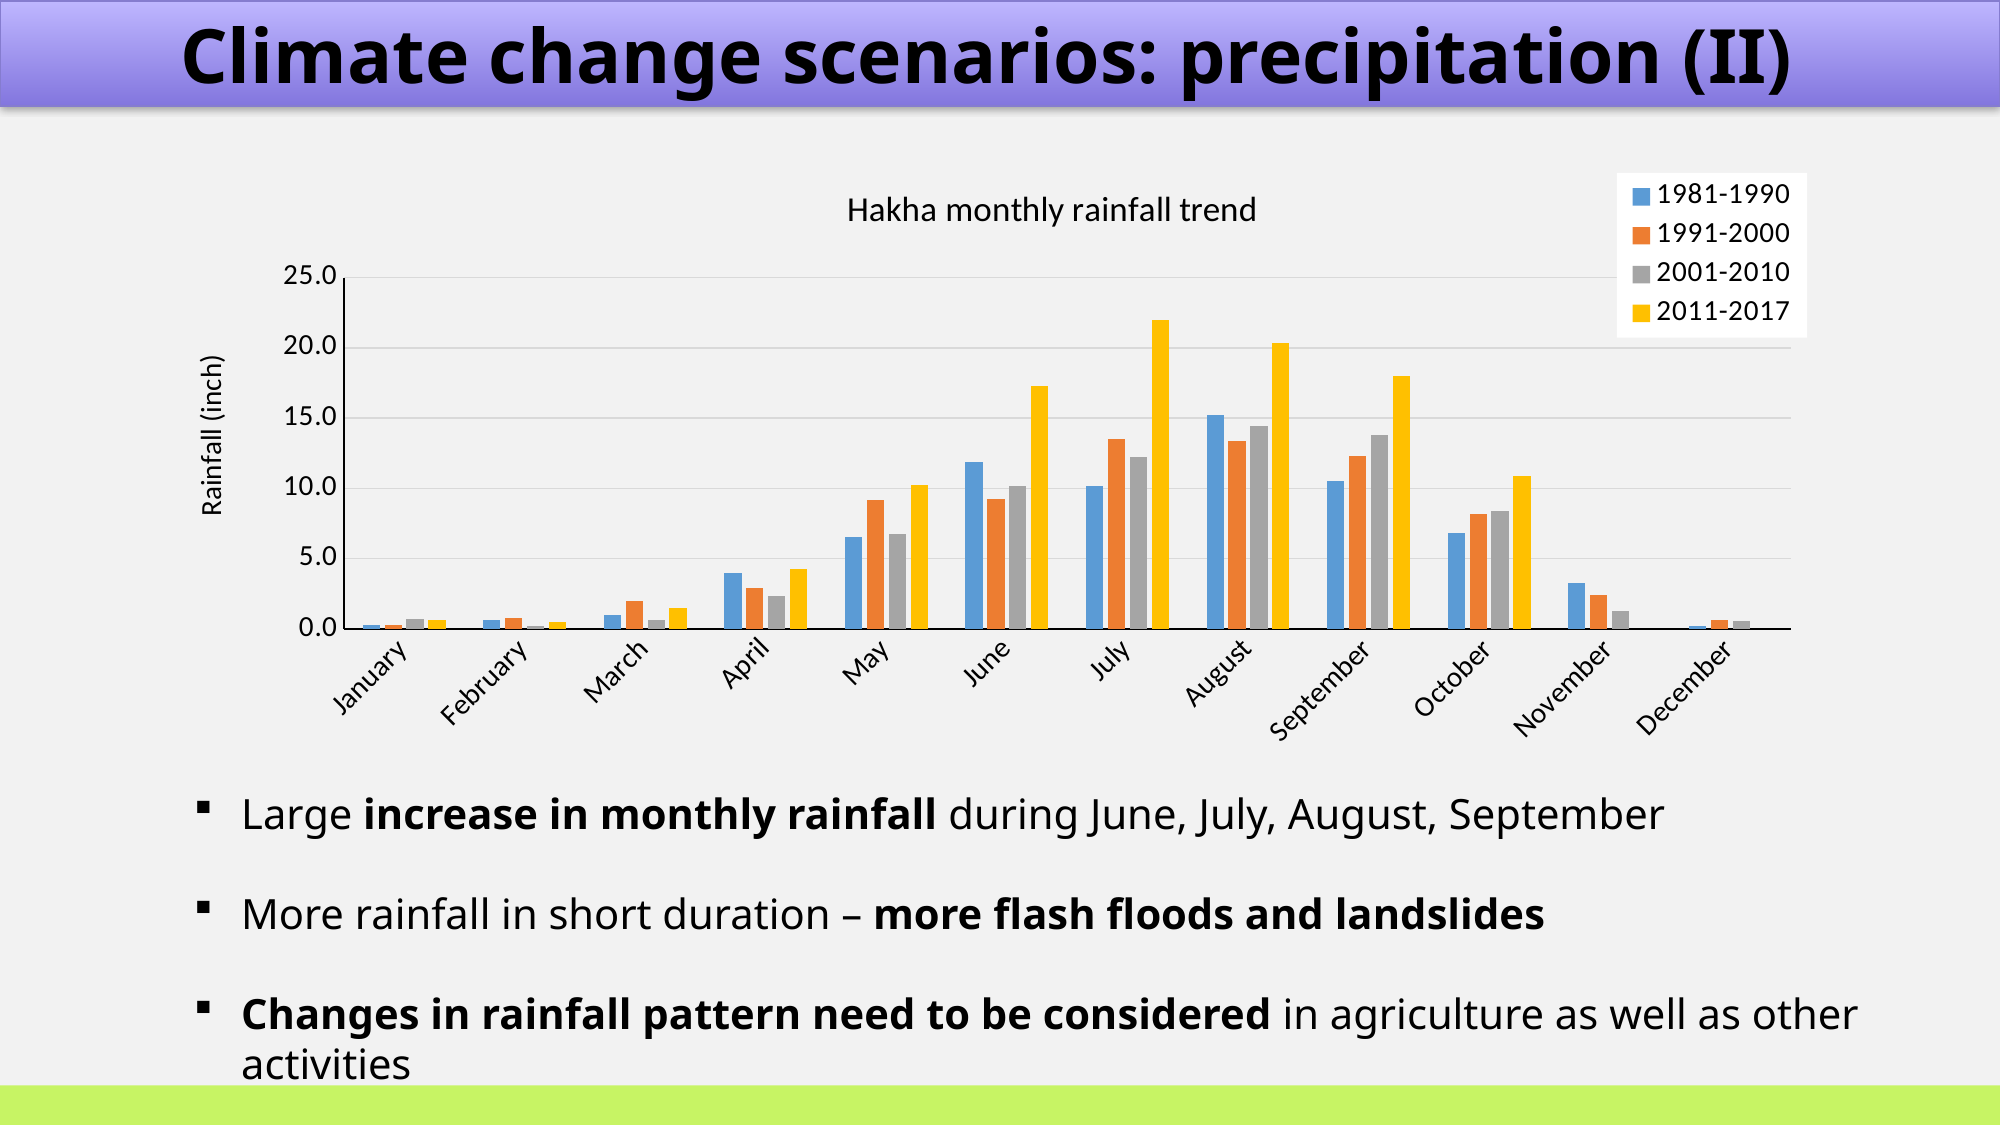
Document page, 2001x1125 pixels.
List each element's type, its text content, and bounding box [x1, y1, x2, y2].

chart [176, 171, 1824, 815]
text_box Climate change scenarios: precipitation (II) [0, 0, 2000, 107]
text_box Large increase in monthly rainfall during June, July, August, September More rainfall in short duration – more flash floods and landslides Changes in rainfall pattern need to be considered in agriculture as well as other activities [179, 780, 1934, 1096]
